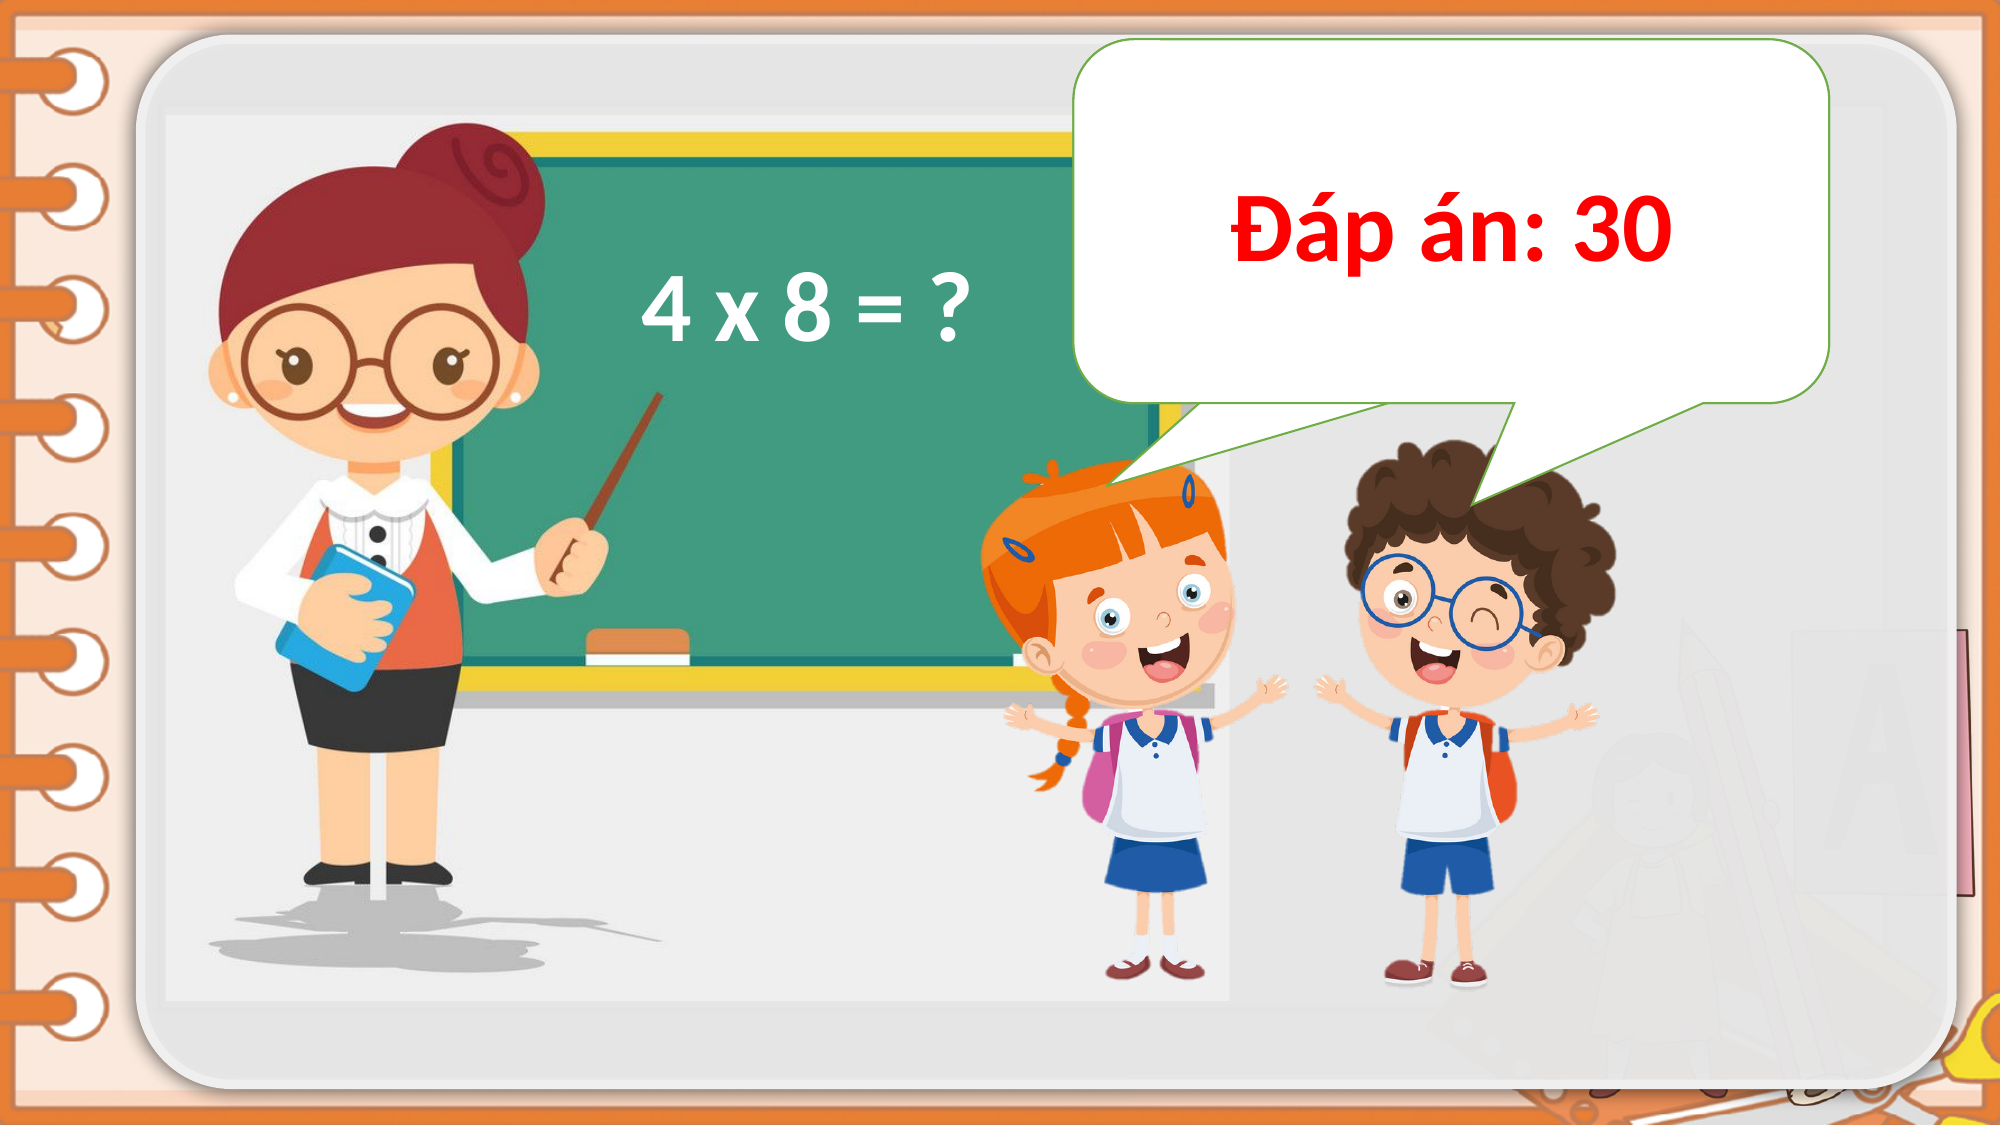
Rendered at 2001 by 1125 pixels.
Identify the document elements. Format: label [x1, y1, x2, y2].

text_box [1073, 39, 1830, 404]
text_box [139, 38, 1954, 1086]
picture [0, 0, 2000, 1125]
